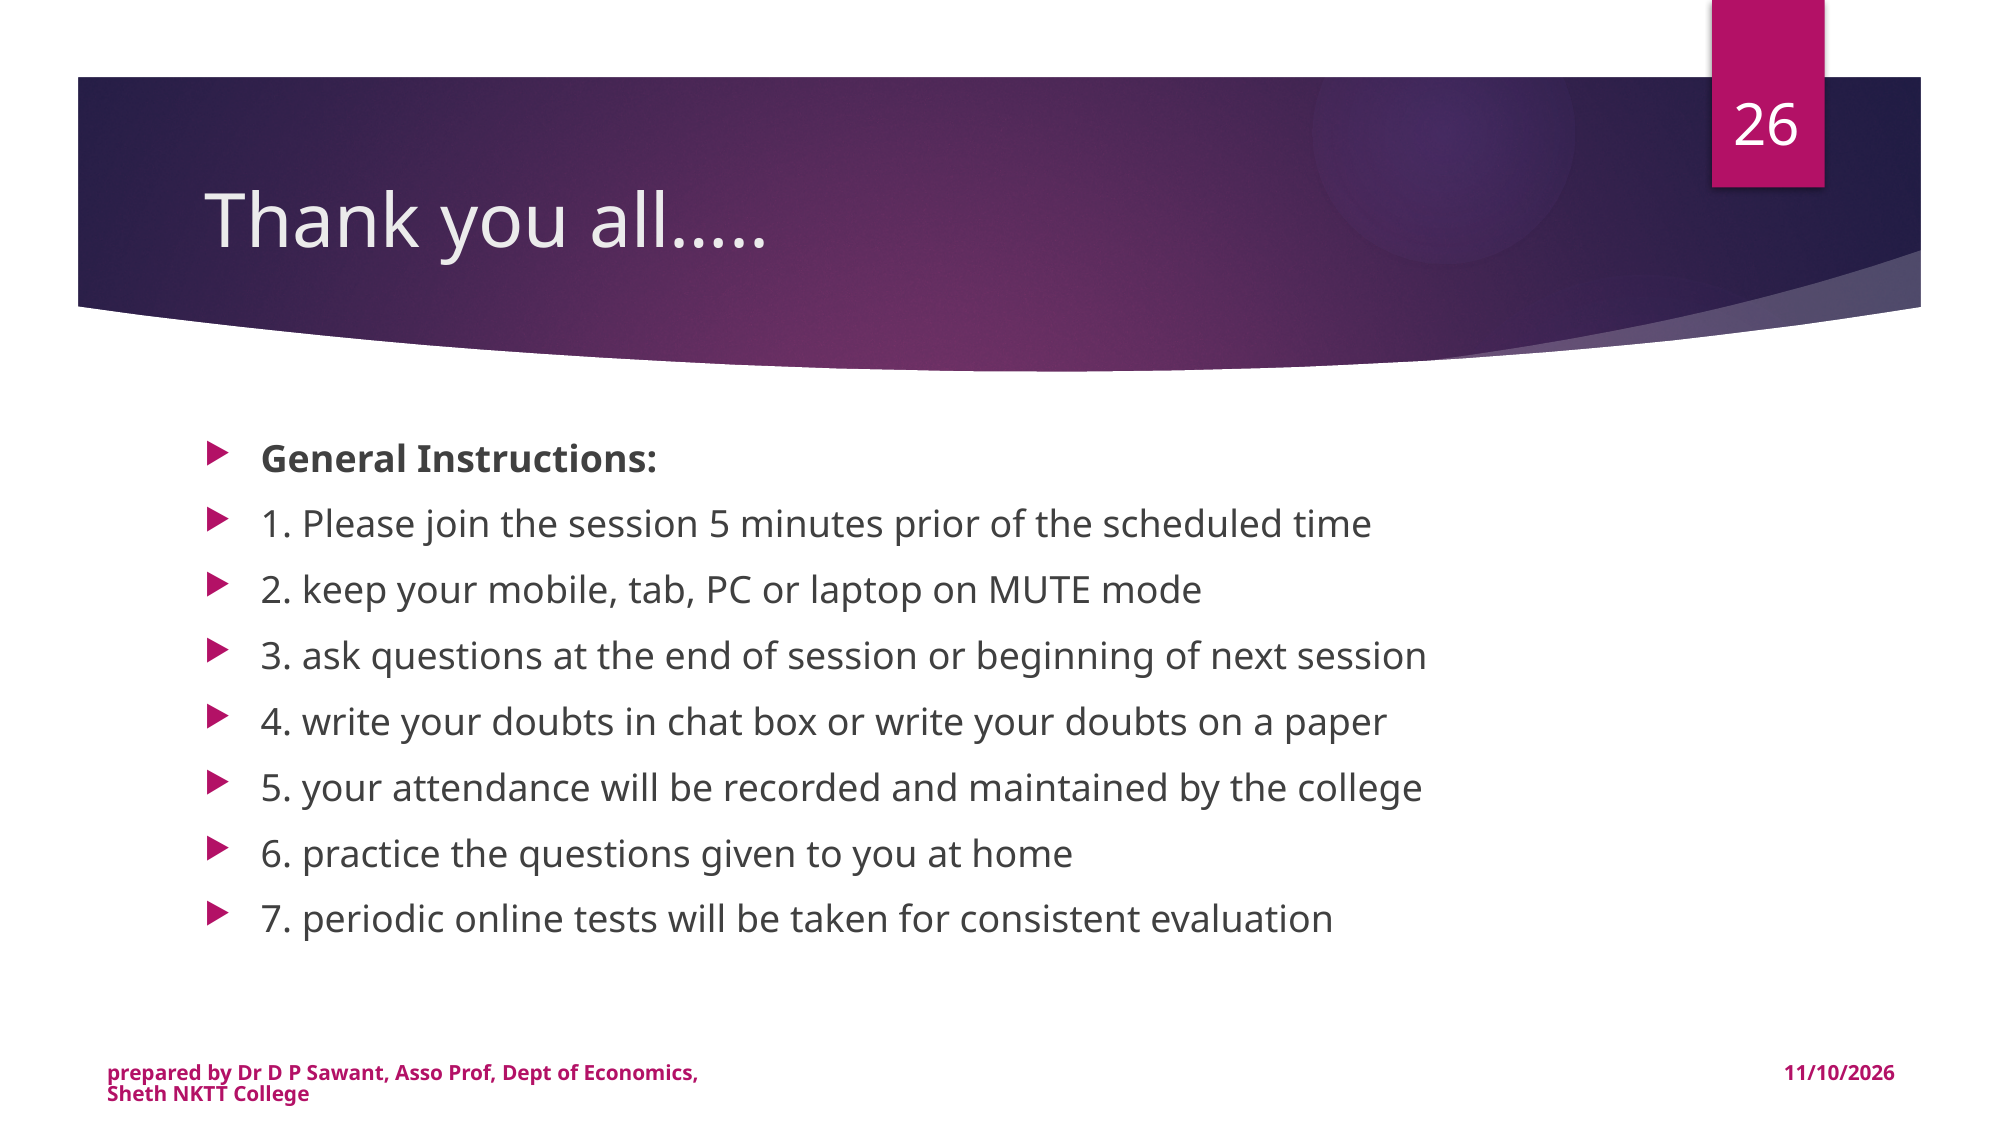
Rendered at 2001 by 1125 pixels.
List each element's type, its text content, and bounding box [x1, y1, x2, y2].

list General Instructions: 1. Please join the session 5 minutes prior of the scheduled time 2. keep your mobile, tab, PC or laptop on MUTE mode 3. ask questions at the end of session or beginning of next session 4. write your doubts in chat box or write your doubts on a paper 5. your attendance will be recorded and maintained by the college 6. practice the questions given to you at home 7. periodic online tests will be taken for consistent evaluation [189, 427, 1638, 988]
title Thank you all….. [189, 159, 1627, 276]
slide_number 26 [1698, 48, 1836, 175]
footer prepared by Dr D P Sawant, Asso Prof, Dept of Economics, Sheth NKTT College [92, 1048, 726, 1099]
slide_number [1747, 1048, 1911, 1099]
